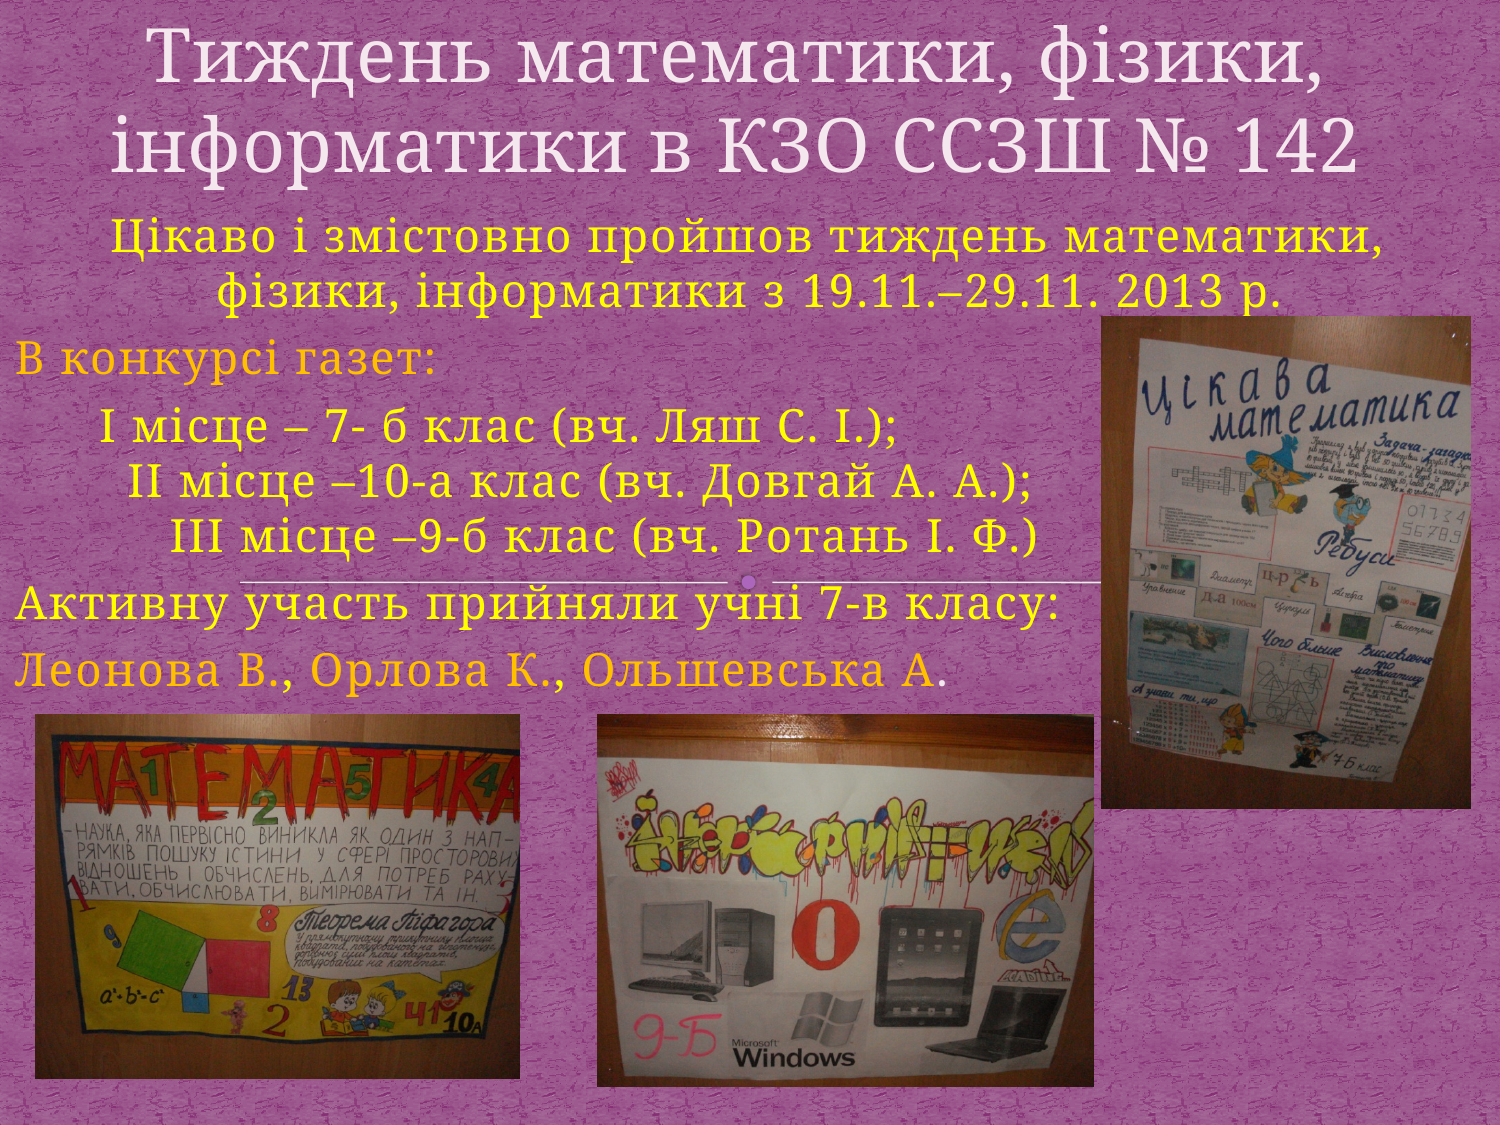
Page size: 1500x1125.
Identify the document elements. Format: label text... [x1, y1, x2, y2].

subtitle Цікаво і змістовно пройшов тиждень математики, фізики, інформатики з 19.11.–29.11. 2013 р. В конкурсі газет: I місце – 7- б клас (вч. Ляш С. І.); II місце –10-а клас (вч. Довгай А. А.); III місце –9-б клас (вч. Ротань І. Ф.) Активну участь прийняли учні 7-в класу: Леонова В., Орлова К., Ольшевська А. . [0, 199, 1498, 1125]
picture [35, 714, 520, 1079]
text_box Тиждень математики, фізики, інформатики в КЗО ССЗШ № 142 [0, 0, 1473, 195]
picture [597, 714, 1094, 1087]
picture [1101, 316, 1471, 809]
